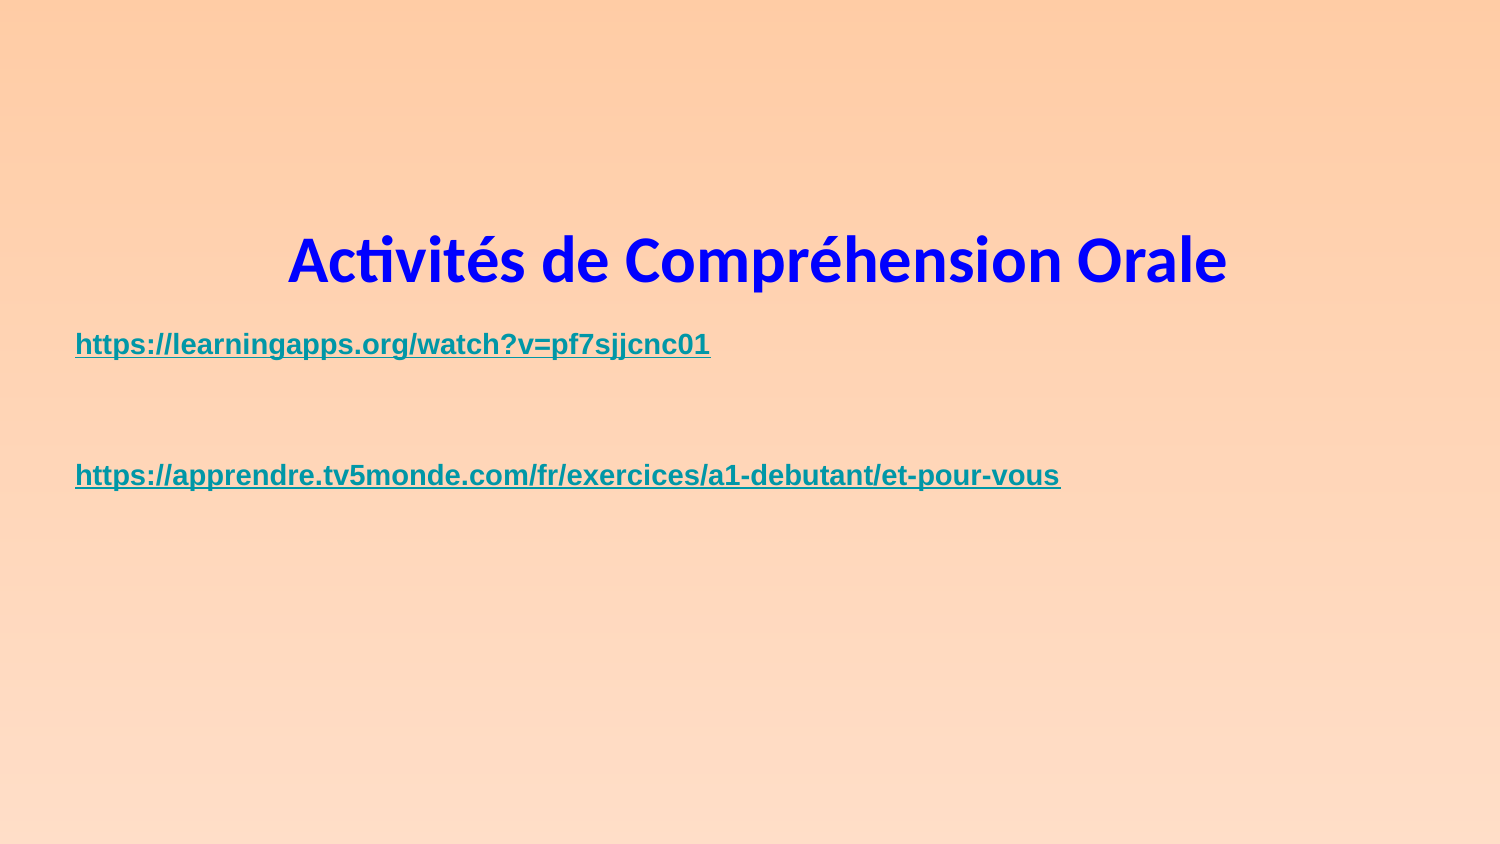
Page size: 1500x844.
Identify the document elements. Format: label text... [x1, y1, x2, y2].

title Activités de Compréhension Orale https://learningapps.org/watch?v=pf7sjjcnc01 https://apprendre.tv5monde.com/fr/exercices/a1-debutant/et-pour-vous [59, 32, 1458, 632]
